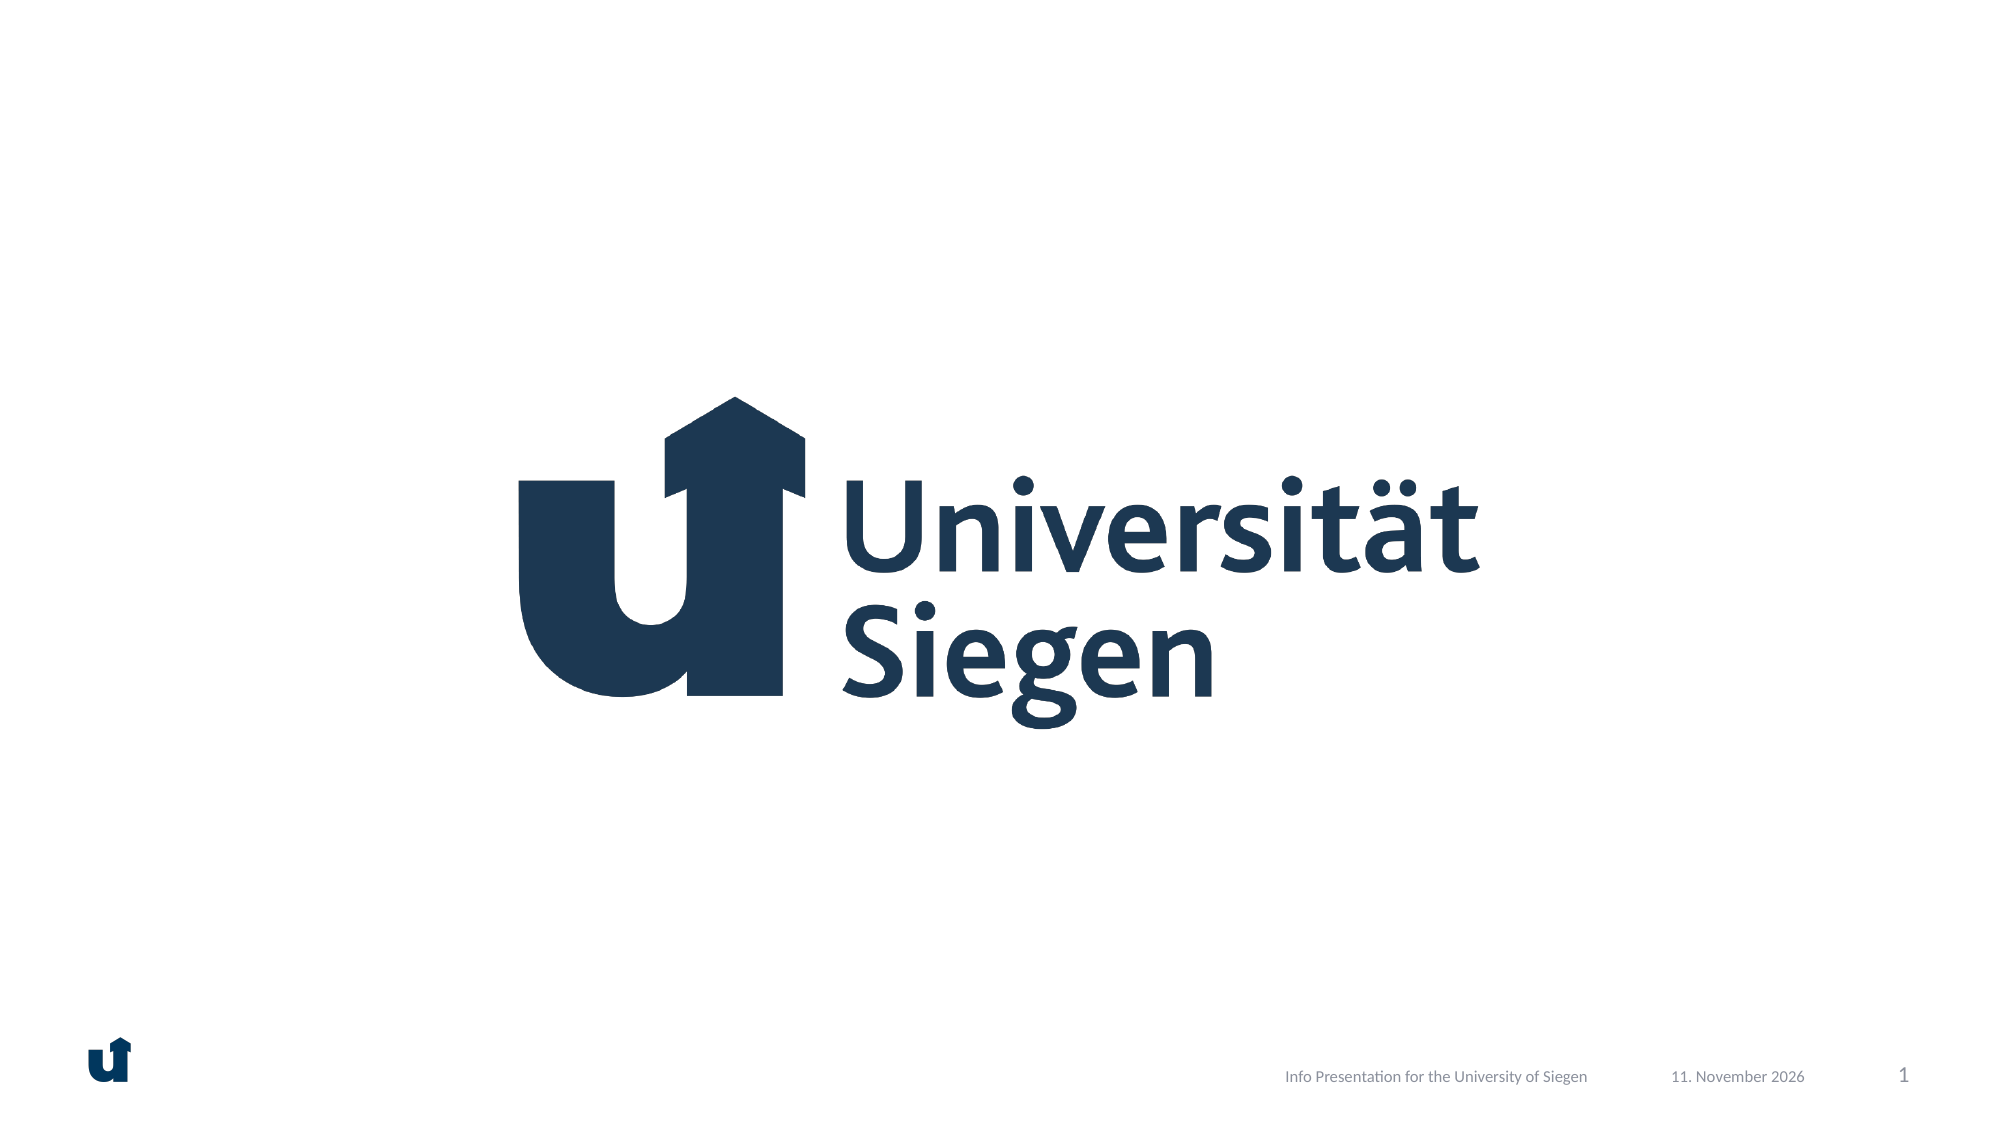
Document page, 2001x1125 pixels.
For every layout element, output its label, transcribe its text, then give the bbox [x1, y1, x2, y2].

picture [447, 341, 1553, 784]
picture [78, 1029, 141, 1095]
slide_number 1 [1862, 1058, 1910, 1083]
footer Info Presentation for the University of Siegen [881, 1058, 1591, 1083]
slide_number 16. Oktober 2023 [1614, 1058, 1862, 1083]
